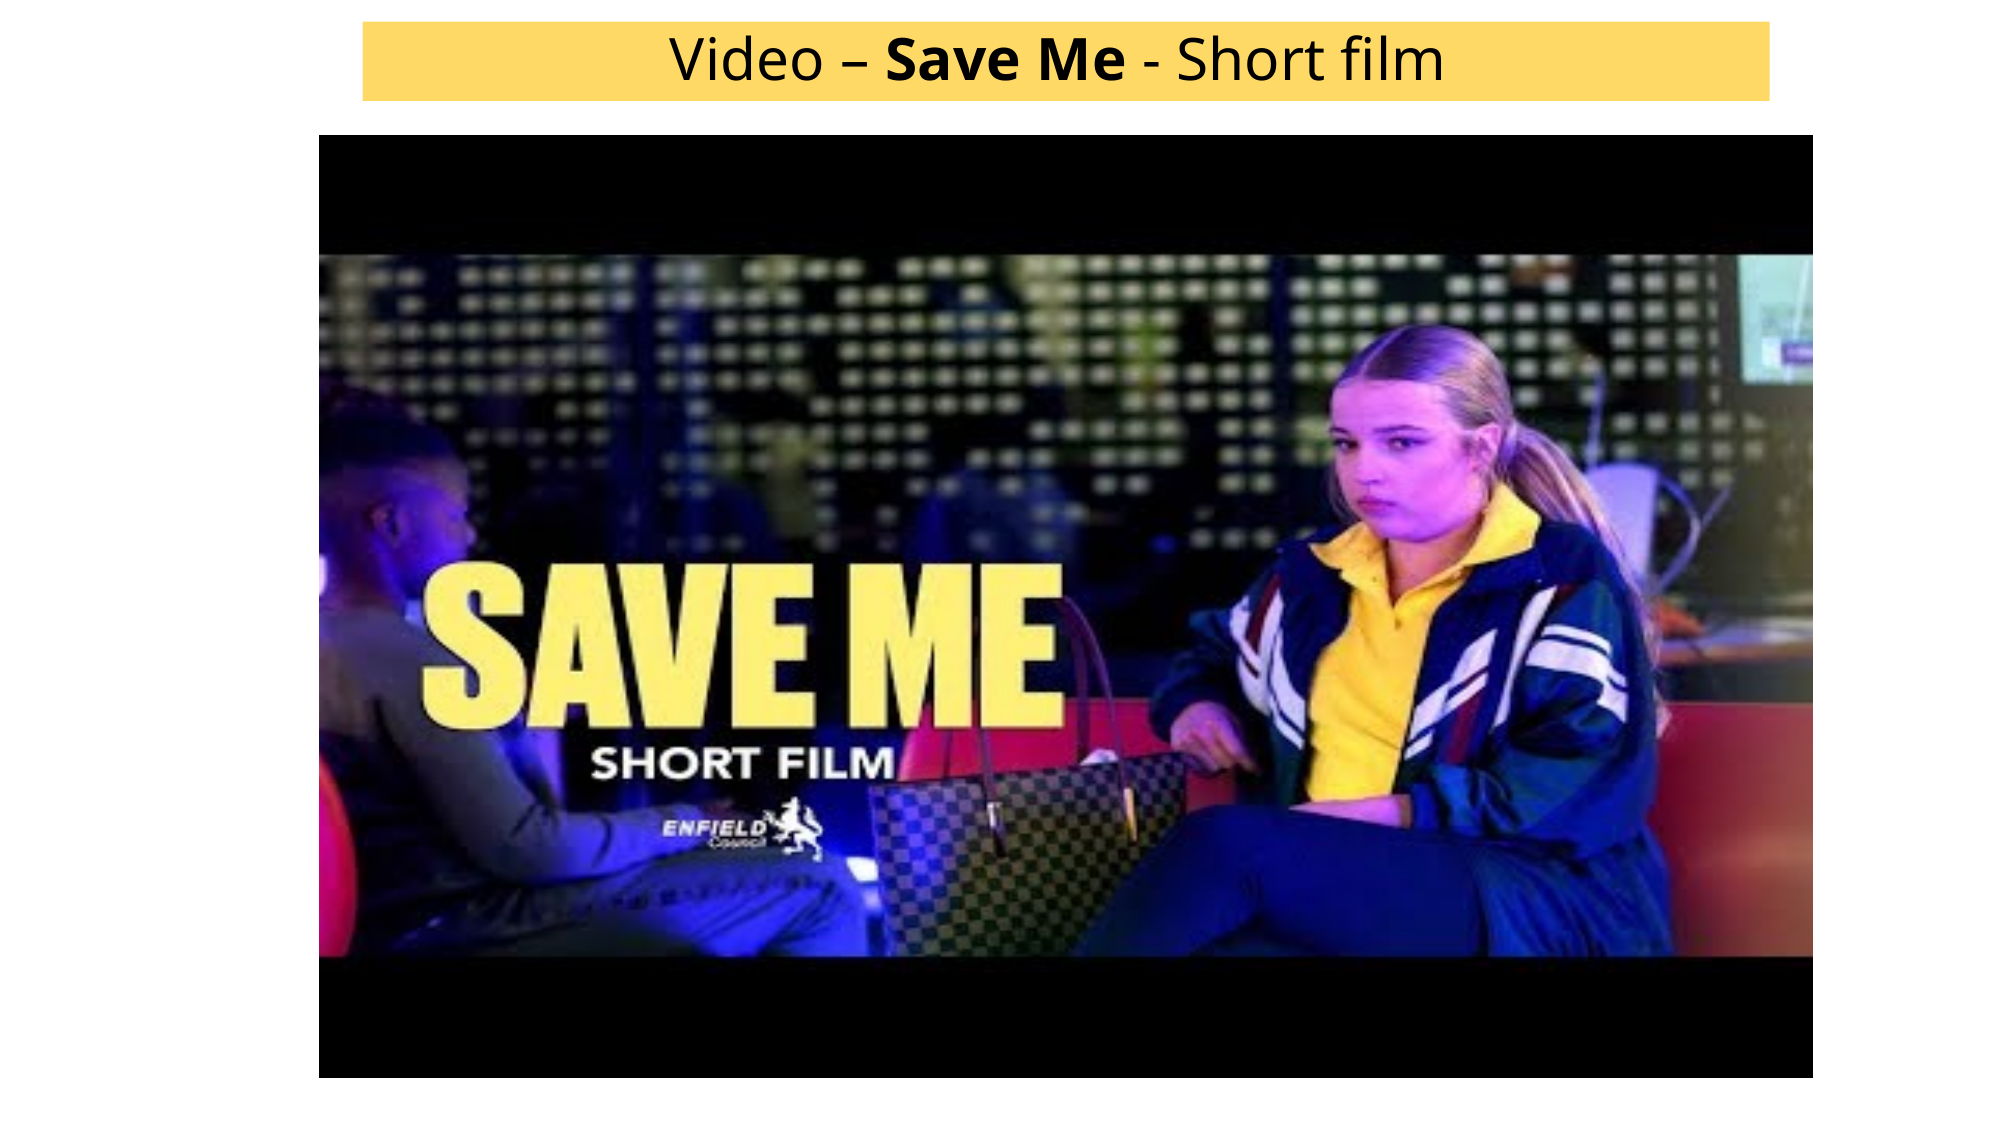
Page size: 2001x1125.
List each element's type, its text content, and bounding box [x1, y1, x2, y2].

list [318, 134, 1814, 1079]
title Video – Save Me - Short film [362, 21, 1770, 101]
